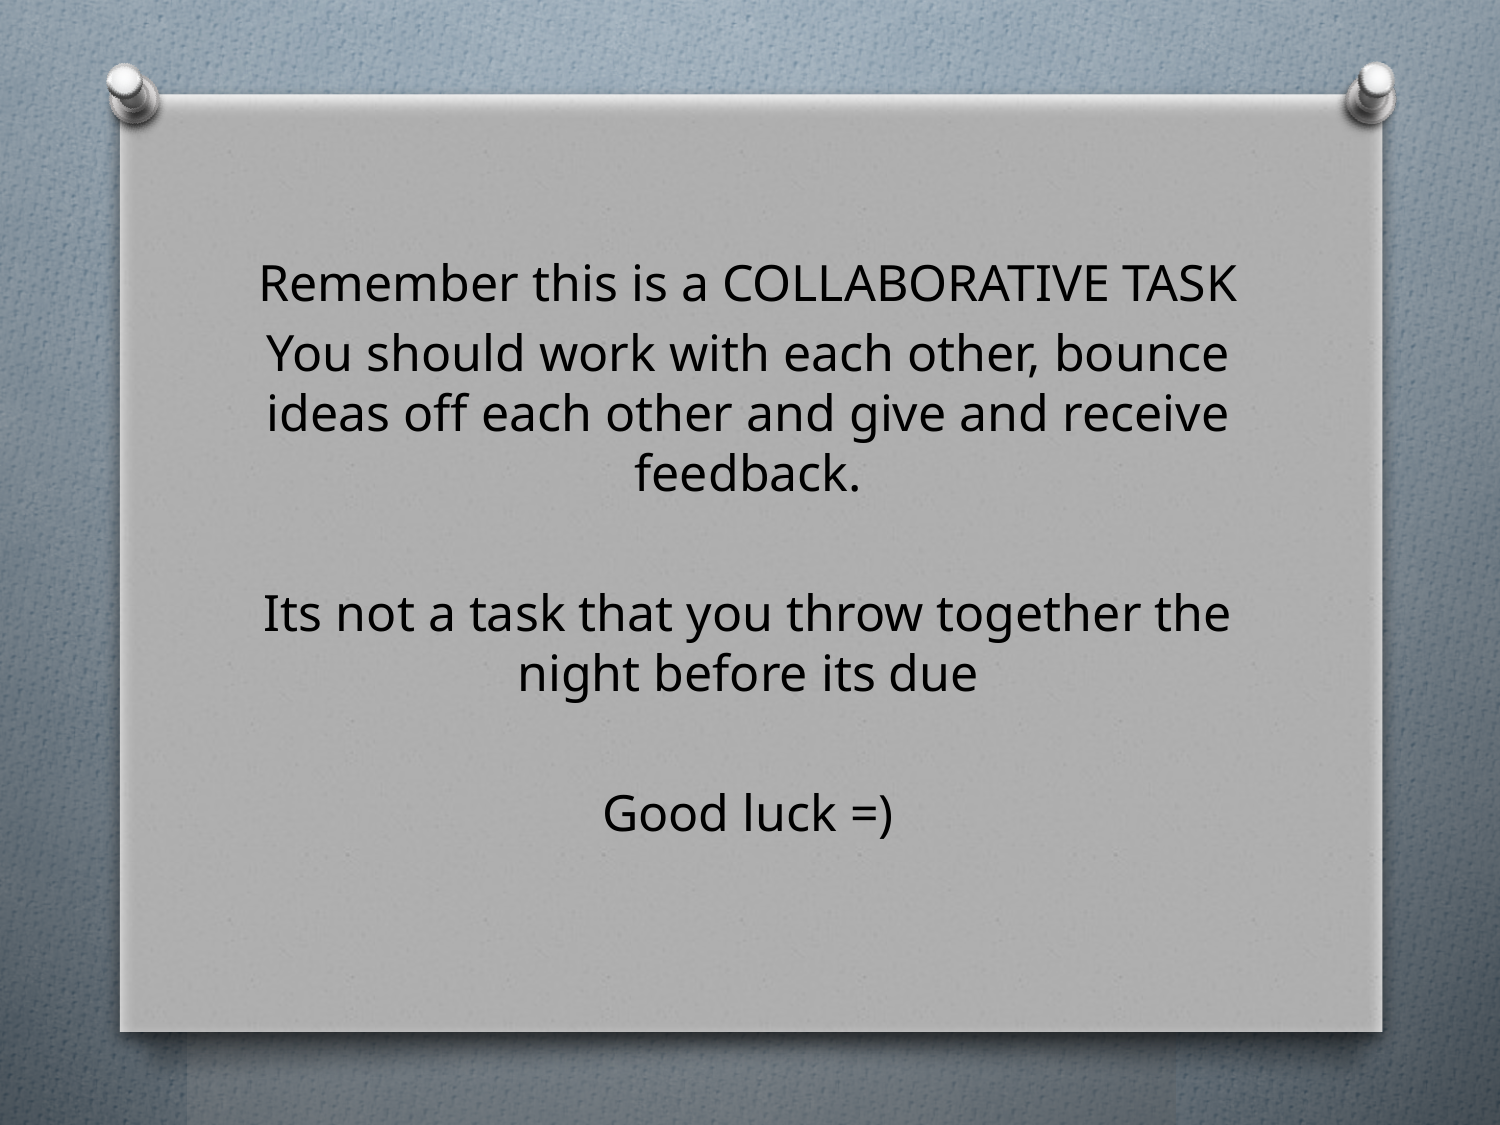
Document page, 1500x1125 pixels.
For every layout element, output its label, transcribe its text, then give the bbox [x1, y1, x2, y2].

list Remember this is a COLLABORATIVE TASK You should work with each other, bounce ideas off each other and give and receive feedback. Its not a task that you throw together the night before its due Good luck =) [240, 243, 1257, 939]
picture [75, 29, 198, 153]
picture [1317, 35, 1439, 156]
